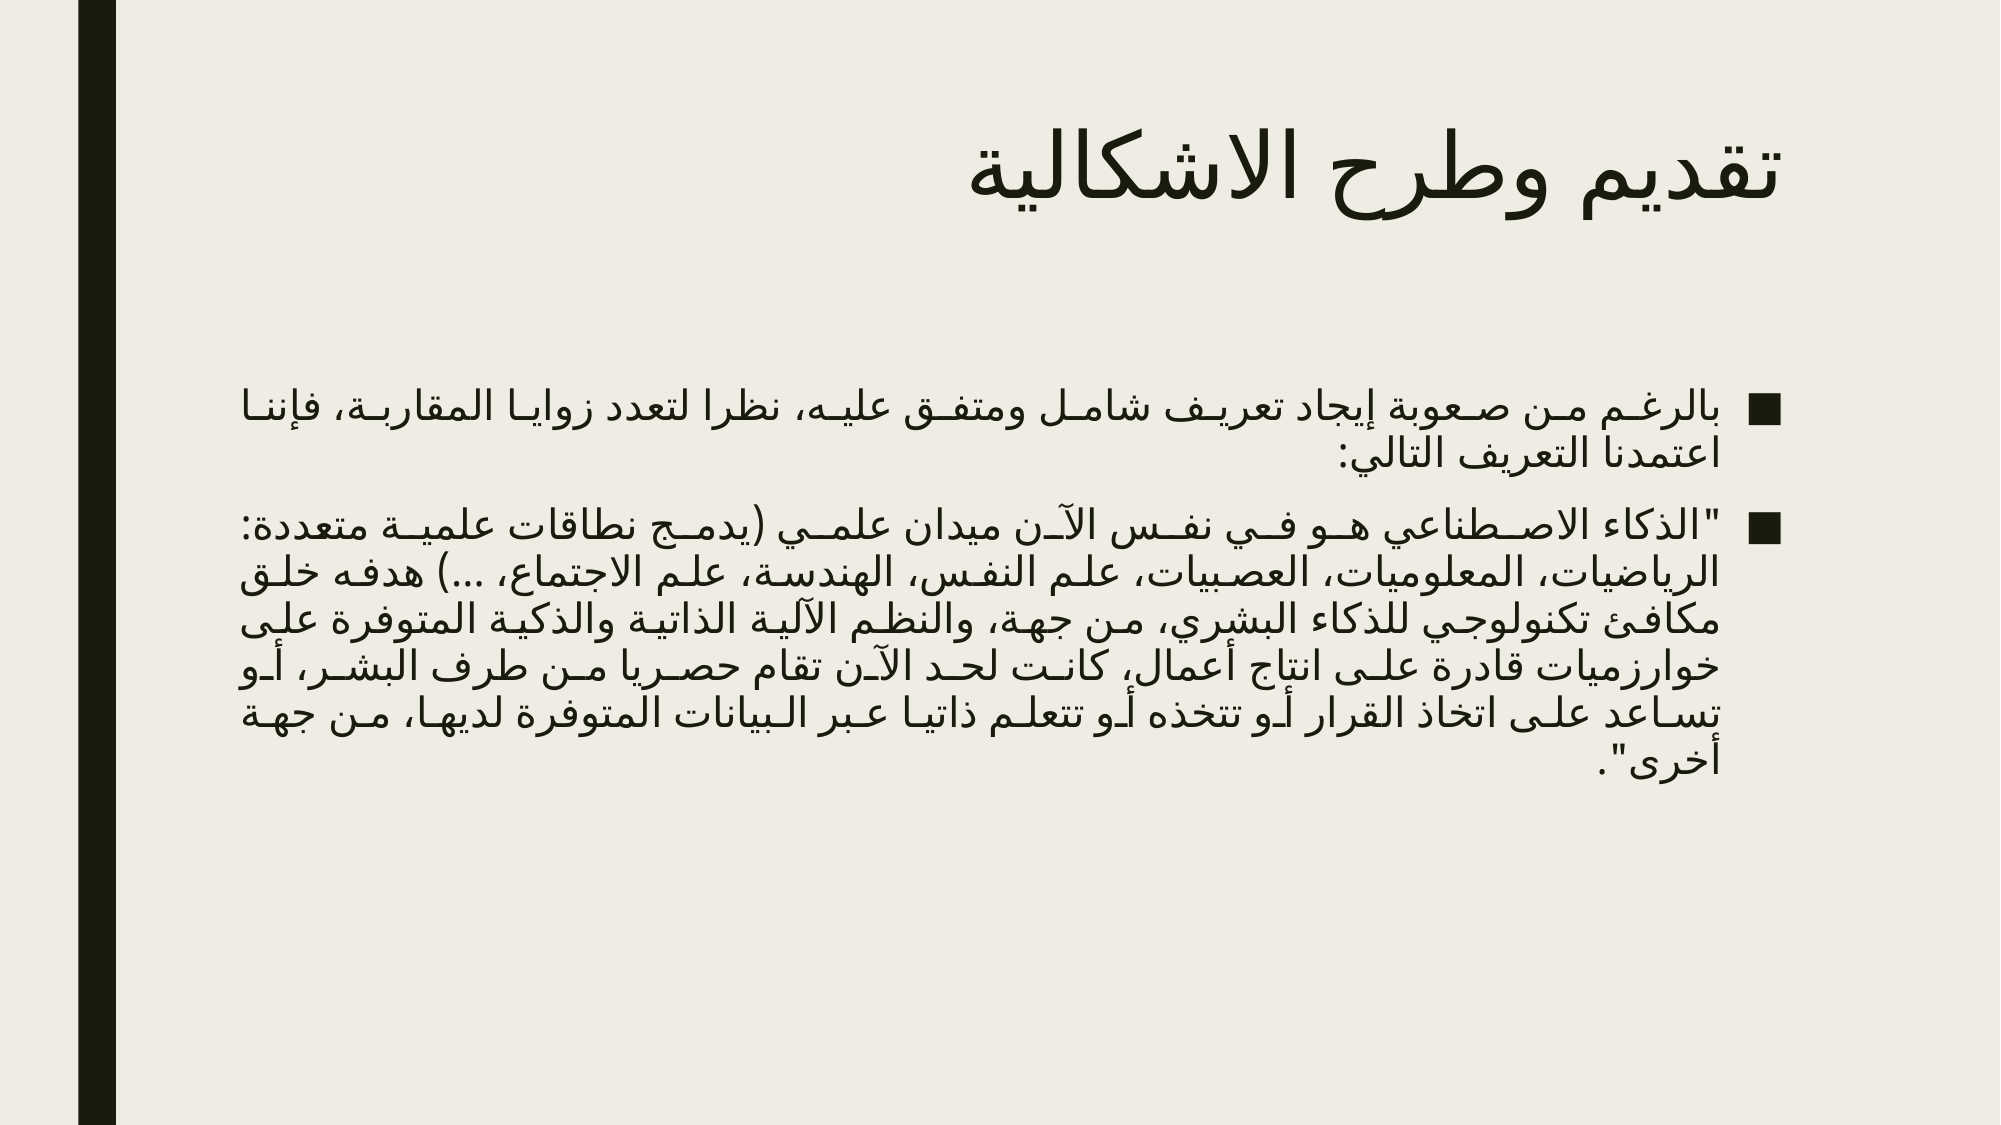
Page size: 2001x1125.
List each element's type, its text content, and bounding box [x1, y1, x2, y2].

list بالرغم من صعوبة إيجاد تعريف شامل ومتفق عليه، نظرا لتعدد زوايا المقاربة، فإننا اعتمدنا التعريف التالي: "الذكاء الاصطناعي هو في نفس الآن ميدان علمي (يدمج نطاقات علمية متعددة: الرياضيات، المعلوميات، العصبيات، علم النفس، الهندسة، علم الاجتماع، ...) هدفه خلق مكافئ تكنولوجي للذكاء البشري، من جهة، والنظم الآلية الذاتية والذكية المتوفرة على خوارزميات قادرة على انتاج أعمال، كانت لحد الآن تقام حصريا من طرف البشر، أو تساعد على اتخاذ القرار أو تتخذه أو تتعلم ذاتيا عبر البيانات المتوفرة لديها، من جهة أخرى". [225, 375, 1800, 963]
title تقديم وطرح الاشكالية [225, 112, 1800, 357]
